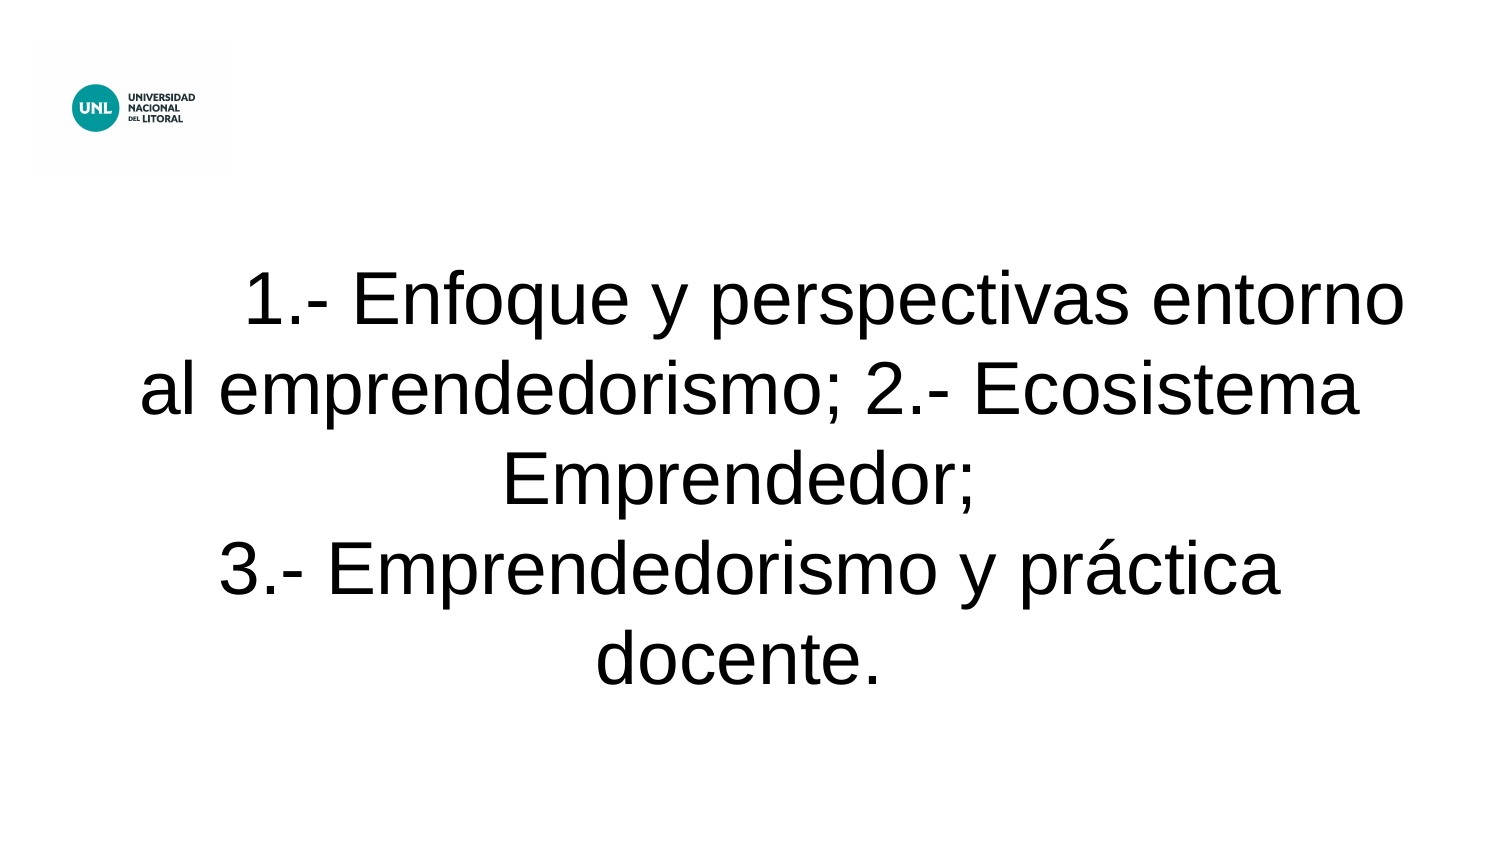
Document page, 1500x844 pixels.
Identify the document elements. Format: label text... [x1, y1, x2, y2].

title 1.- Enfoque y perspectivas entorno al emprendedorismo; 2.- Ecosistema Emprendedor; 3.- Emprendedorismo y práctica docente. [51, 232, 1449, 717]
picture [35, 42, 232, 174]
